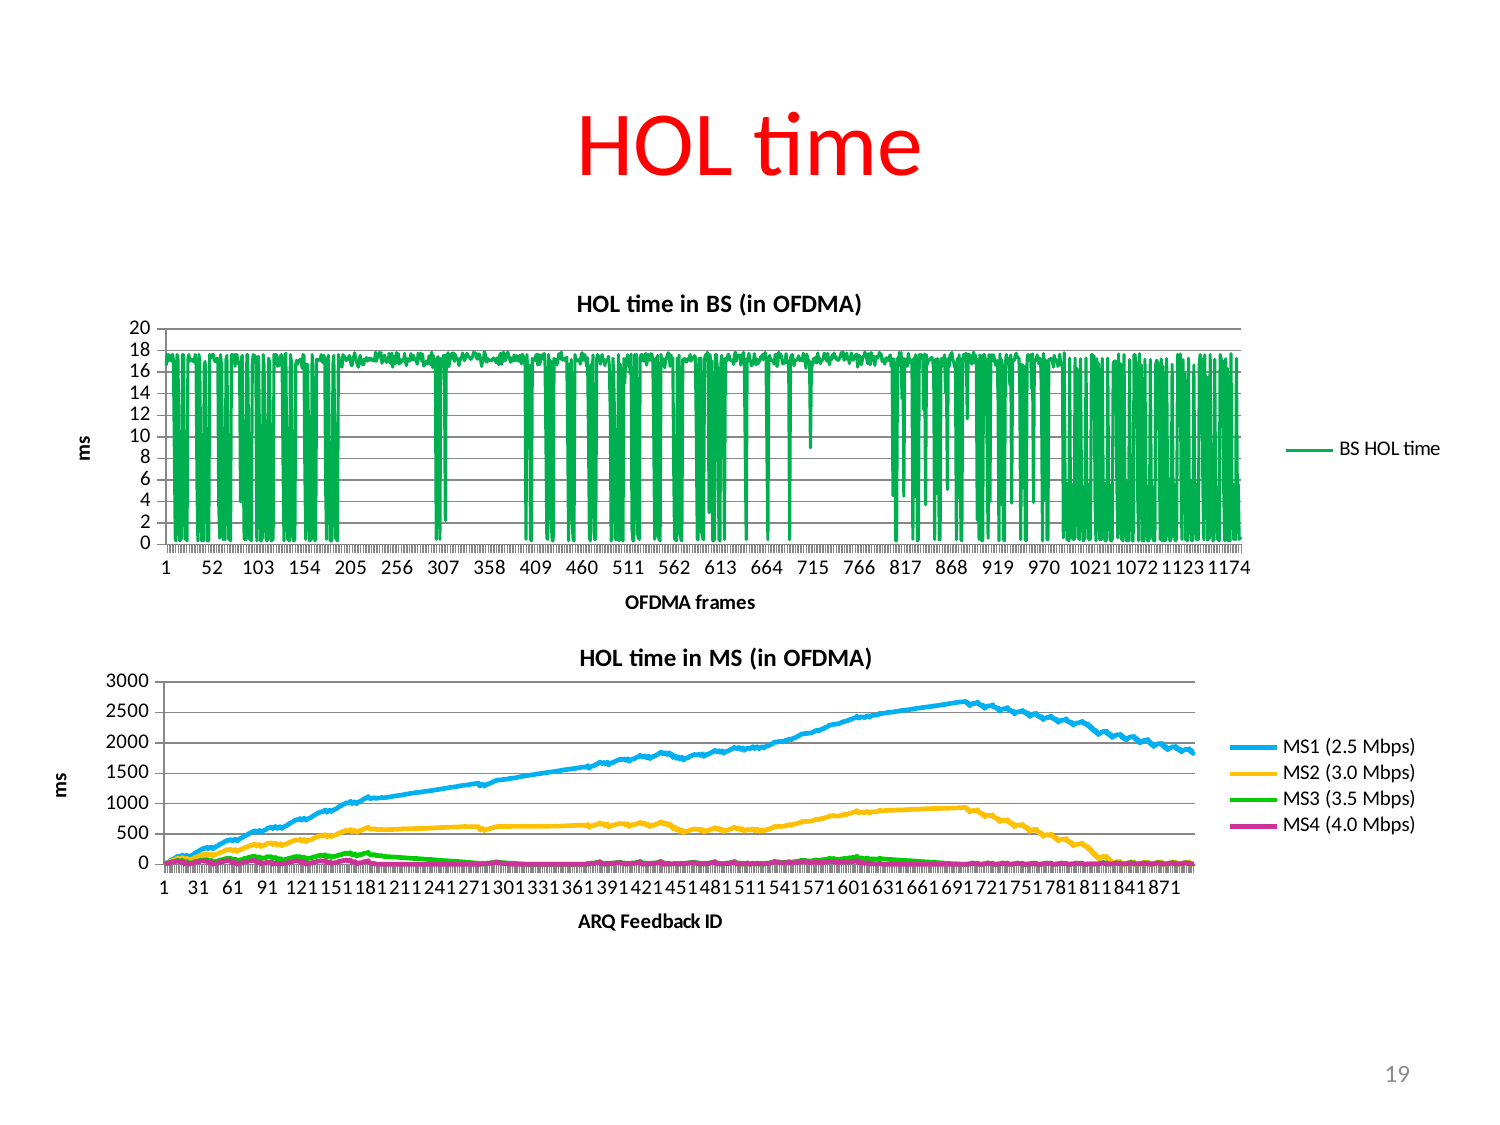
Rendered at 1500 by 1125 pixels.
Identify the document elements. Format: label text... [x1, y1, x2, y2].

slide_number 19 [1074, 1042, 1425, 1103]
title HOL time [75, 45, 1425, 233]
chart [17, 255, 1459, 965]
